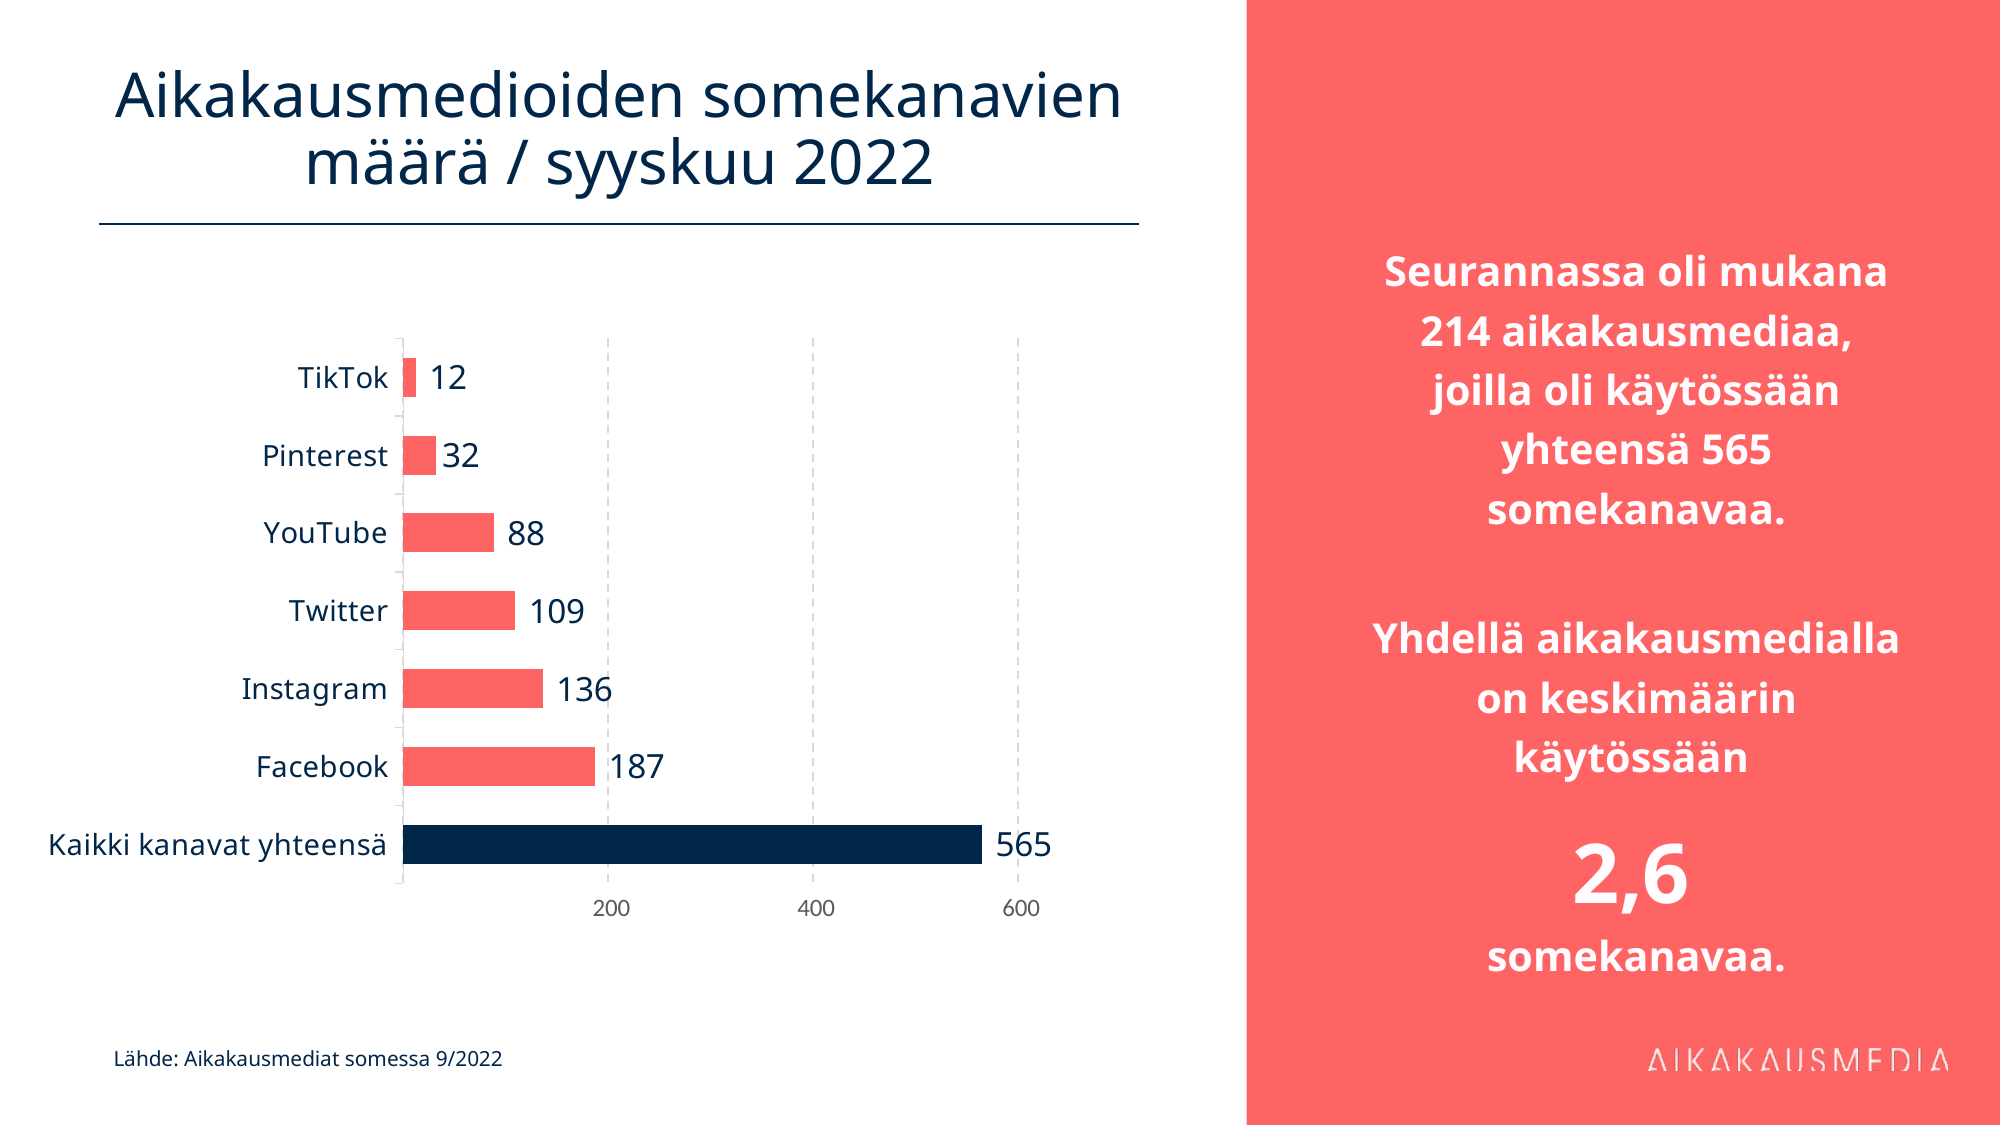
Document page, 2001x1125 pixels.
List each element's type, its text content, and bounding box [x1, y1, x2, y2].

chart [0, 282, 1247, 933]
list Seurannassa oli mukana 214 aikakausmediaa, joilla oli käytössään yhteensä 565 somekanavaa. Yhdellä aikakausmedialla on keskimäärin käytössään 2,6 somekanavaa. [1355, 224, 1918, 990]
title Aikakausmedioiden somekanavien määrä / syyskuu 2022 [98, 37, 1142, 225]
